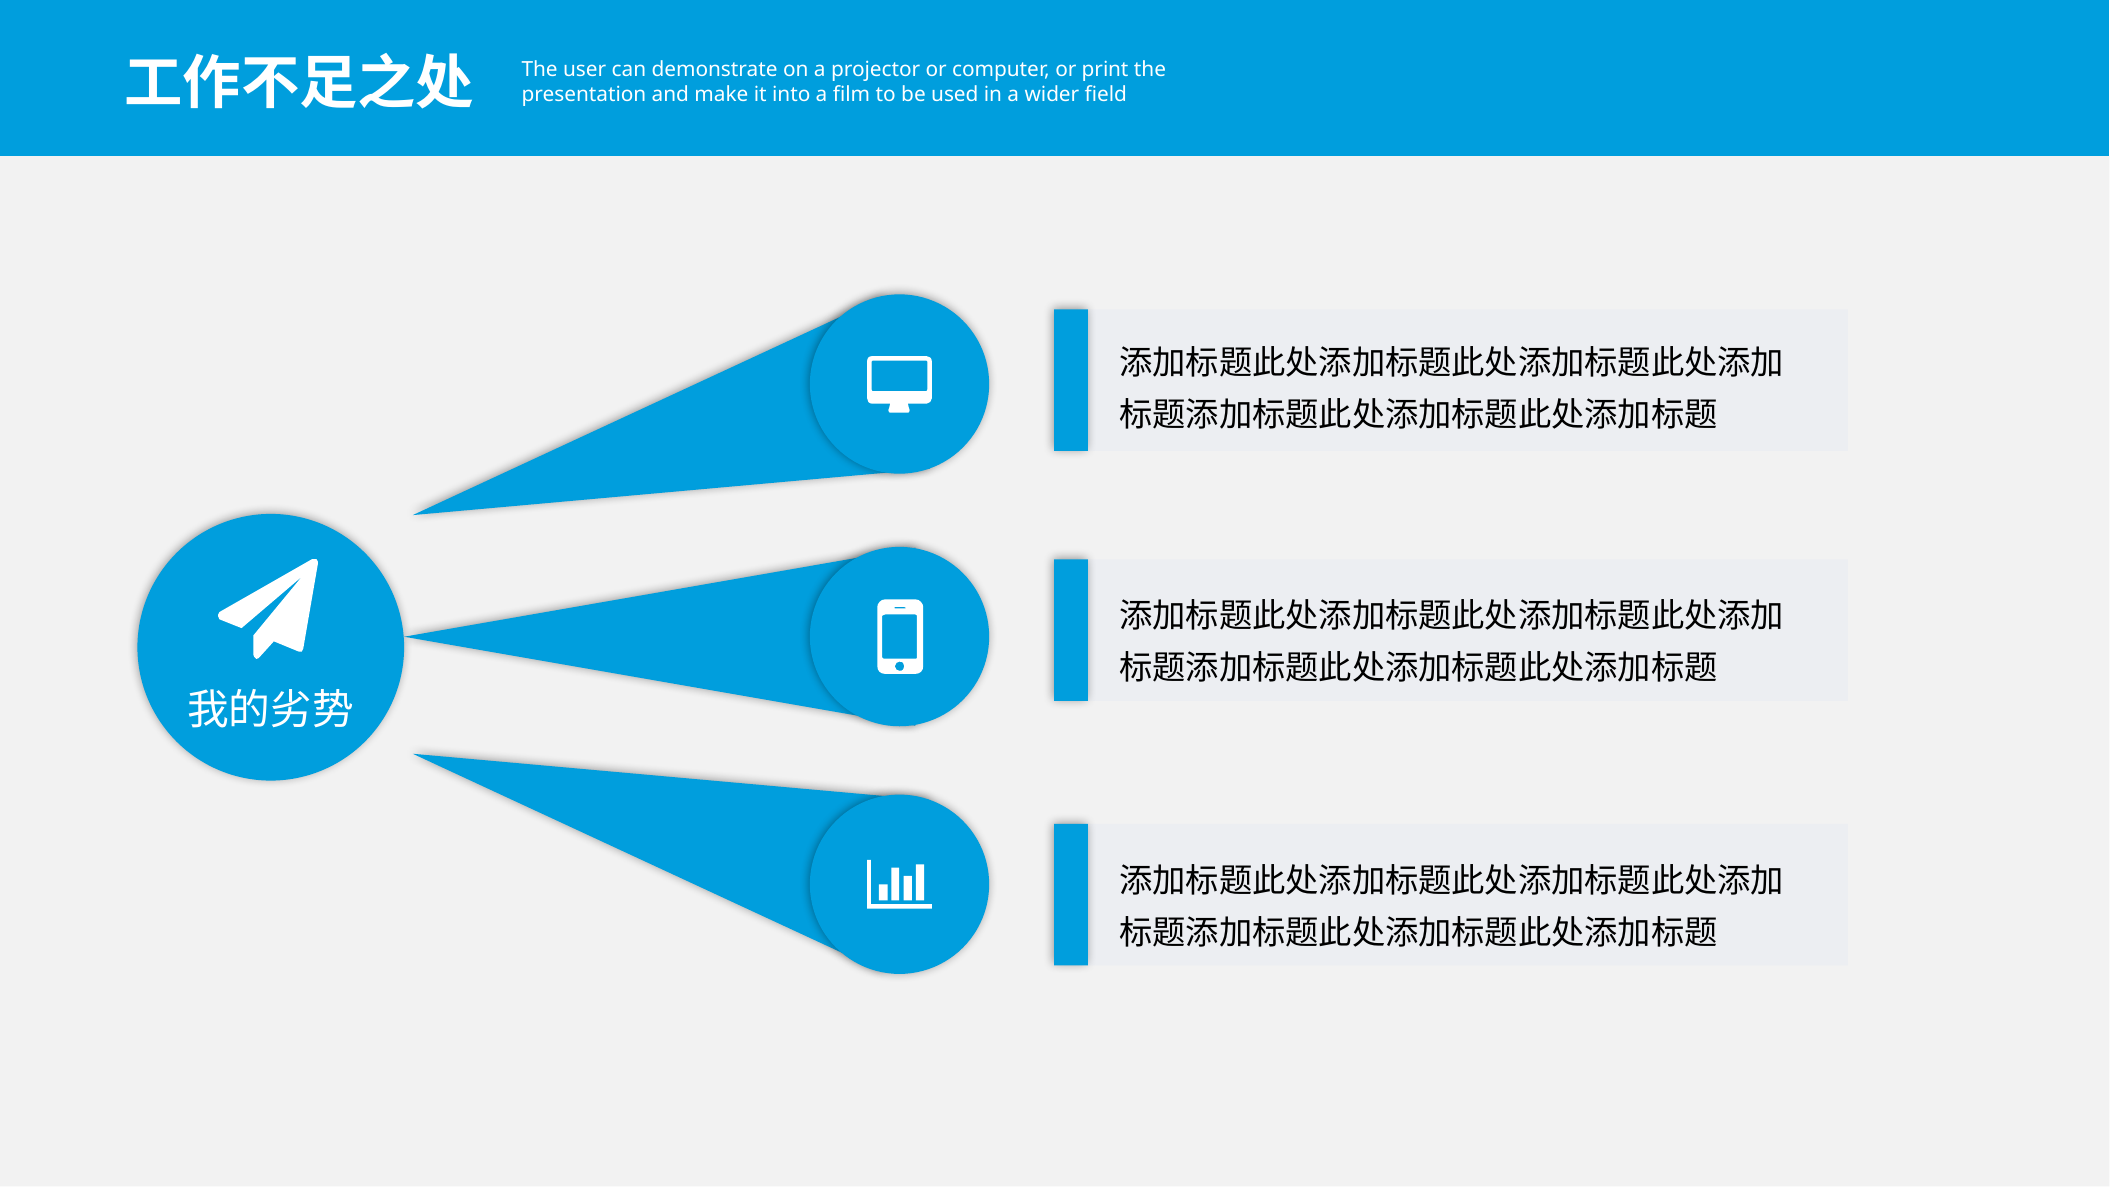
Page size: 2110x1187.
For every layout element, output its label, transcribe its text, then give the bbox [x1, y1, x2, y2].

text_box [1054, 823, 1088, 966]
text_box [404, 294, 990, 538]
text_box [1054, 559, 1088, 701]
text_box 添加标题此处添加标题此处添加标题此处添加标题添加标题此处添加标题此处添加标题 [1104, 575, 1831, 694]
text_box [218, 559, 318, 659]
text_box 添加标题此处添加标题此处添加标题此处添加标题添加标题此处添加标题此处添加标题 [1104, 839, 1831, 959]
text_box [1094, 559, 1848, 701]
text_box 工作不足之处 [109, 38, 799, 123]
text_box [137, 513, 404, 723]
text_box 我的劣势 [160, 683, 381, 734]
text_box [1094, 309, 1848, 451]
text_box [404, 731, 990, 974]
text_box [169, 734, 372, 781]
text_box [1054, 309, 1088, 451]
text_box 添加标题此处添加标题此处添加标题此处添加标题添加标题此处添加标题此处添加标题 [1104, 321, 1831, 441]
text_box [404, 546, 990, 727]
text_box [1093, 823, 1848, 966]
text_box The user can demonstrate on a projector or computer, or print the presentation and make it into a film to be used in a wider field [506, 48, 1285, 113]
